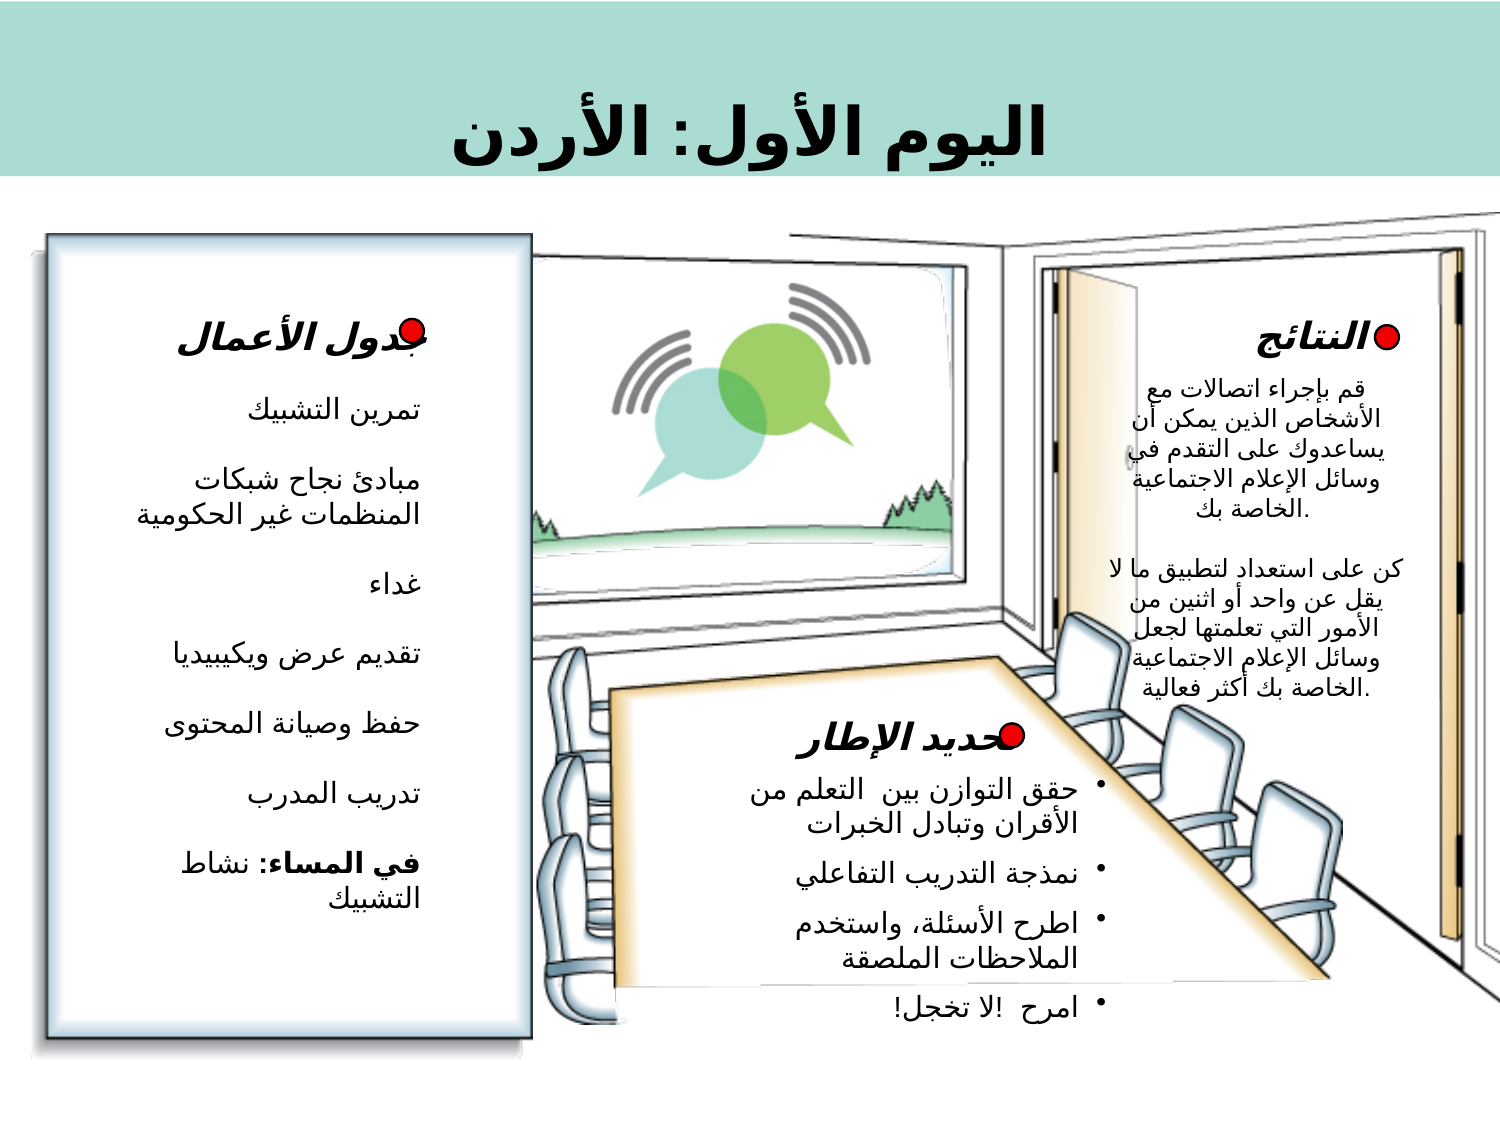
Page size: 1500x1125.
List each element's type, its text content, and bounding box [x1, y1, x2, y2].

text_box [30, 212, 1500, 1060]
text_box اليوم الأول: الأردن [0, 1, 1500, 177]
